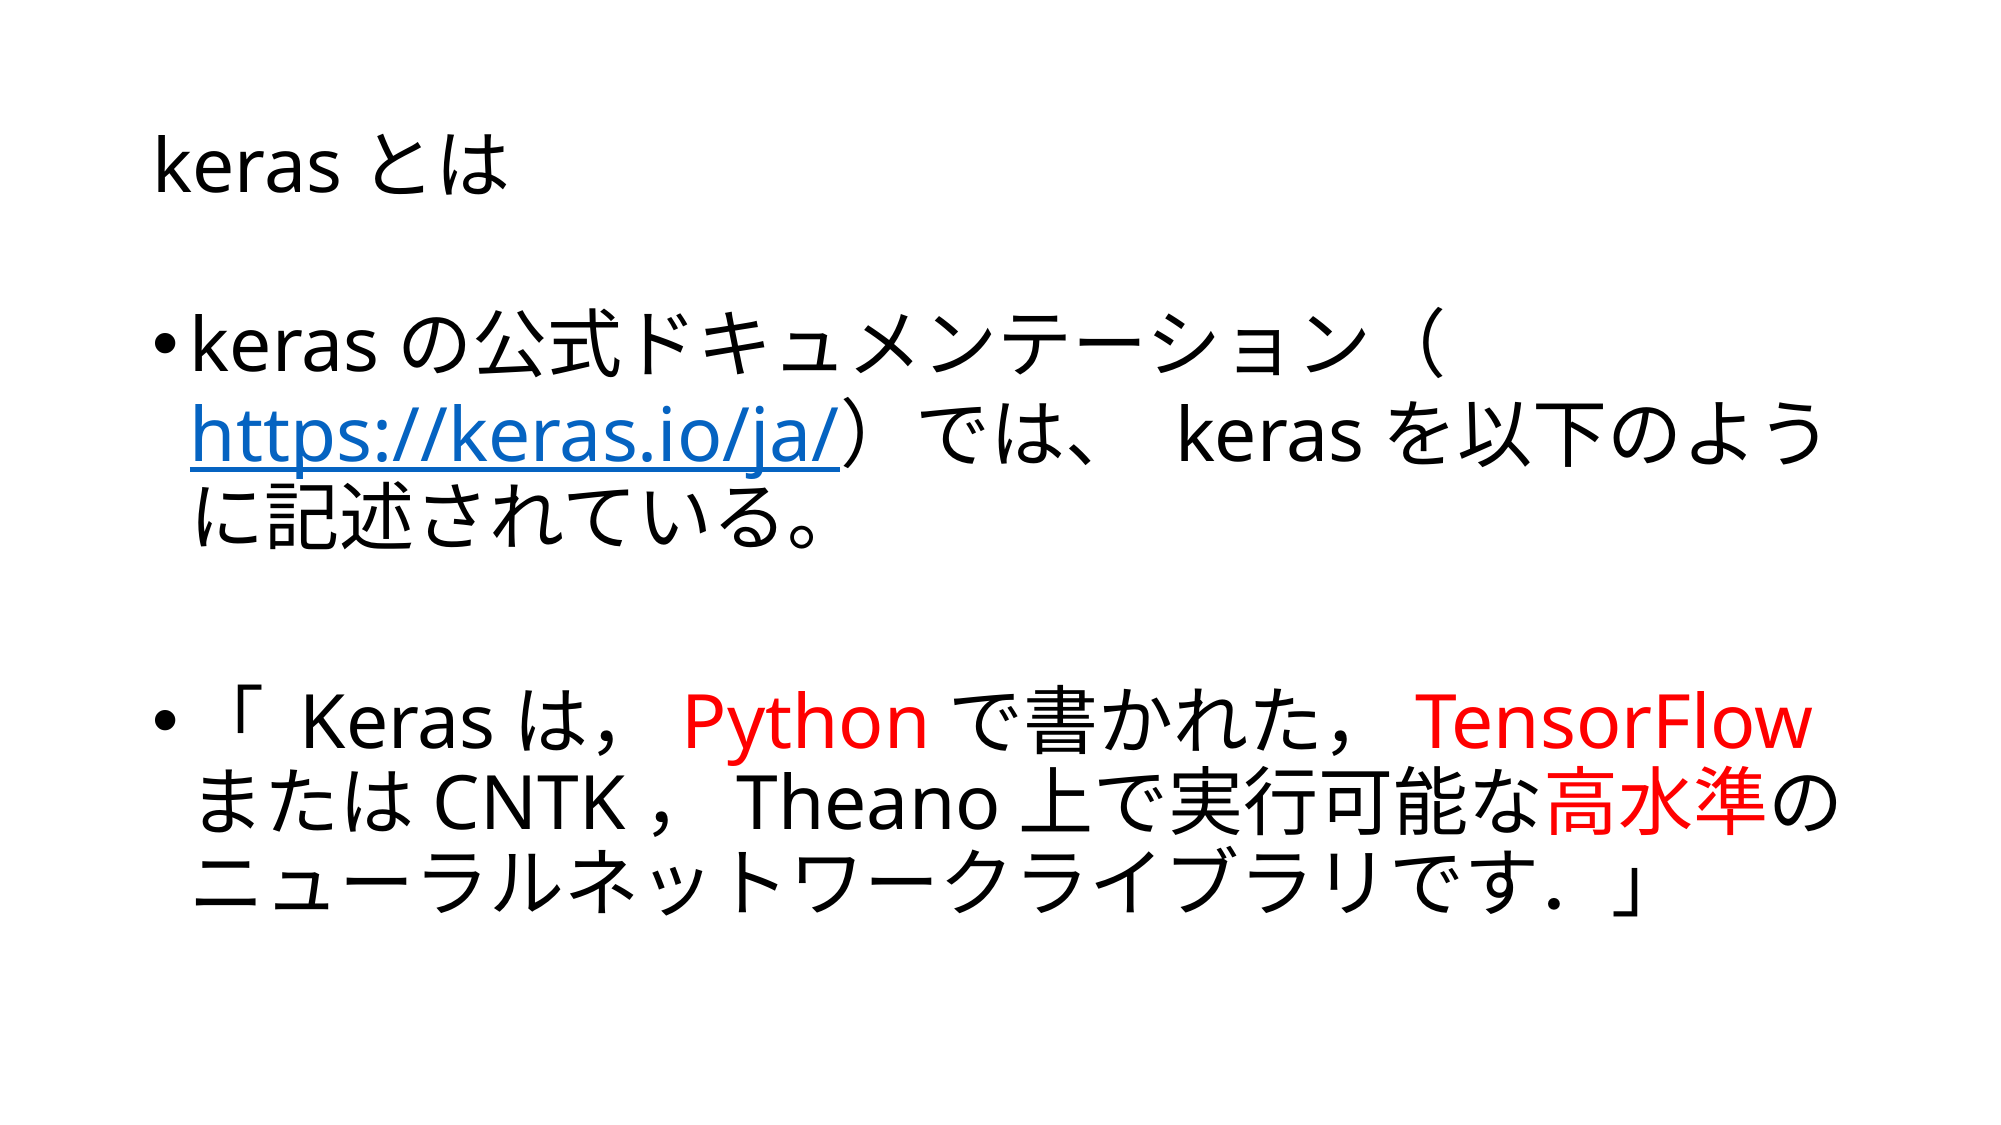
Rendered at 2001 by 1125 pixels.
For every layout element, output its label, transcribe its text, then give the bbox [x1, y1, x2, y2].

title kerasとは [137, 59, 1863, 278]
list kerasの公式ドキュメンテーション（https://keras.io/ja/）では、 kerasを以下のように記述されている。 「 Kerasは，Pythonで書かれた，TensorFlowまたはCNTK，Theano上で実行可能な高水準のニューラルネットワークライブラリです．」 [137, 299, 1863, 1014]
